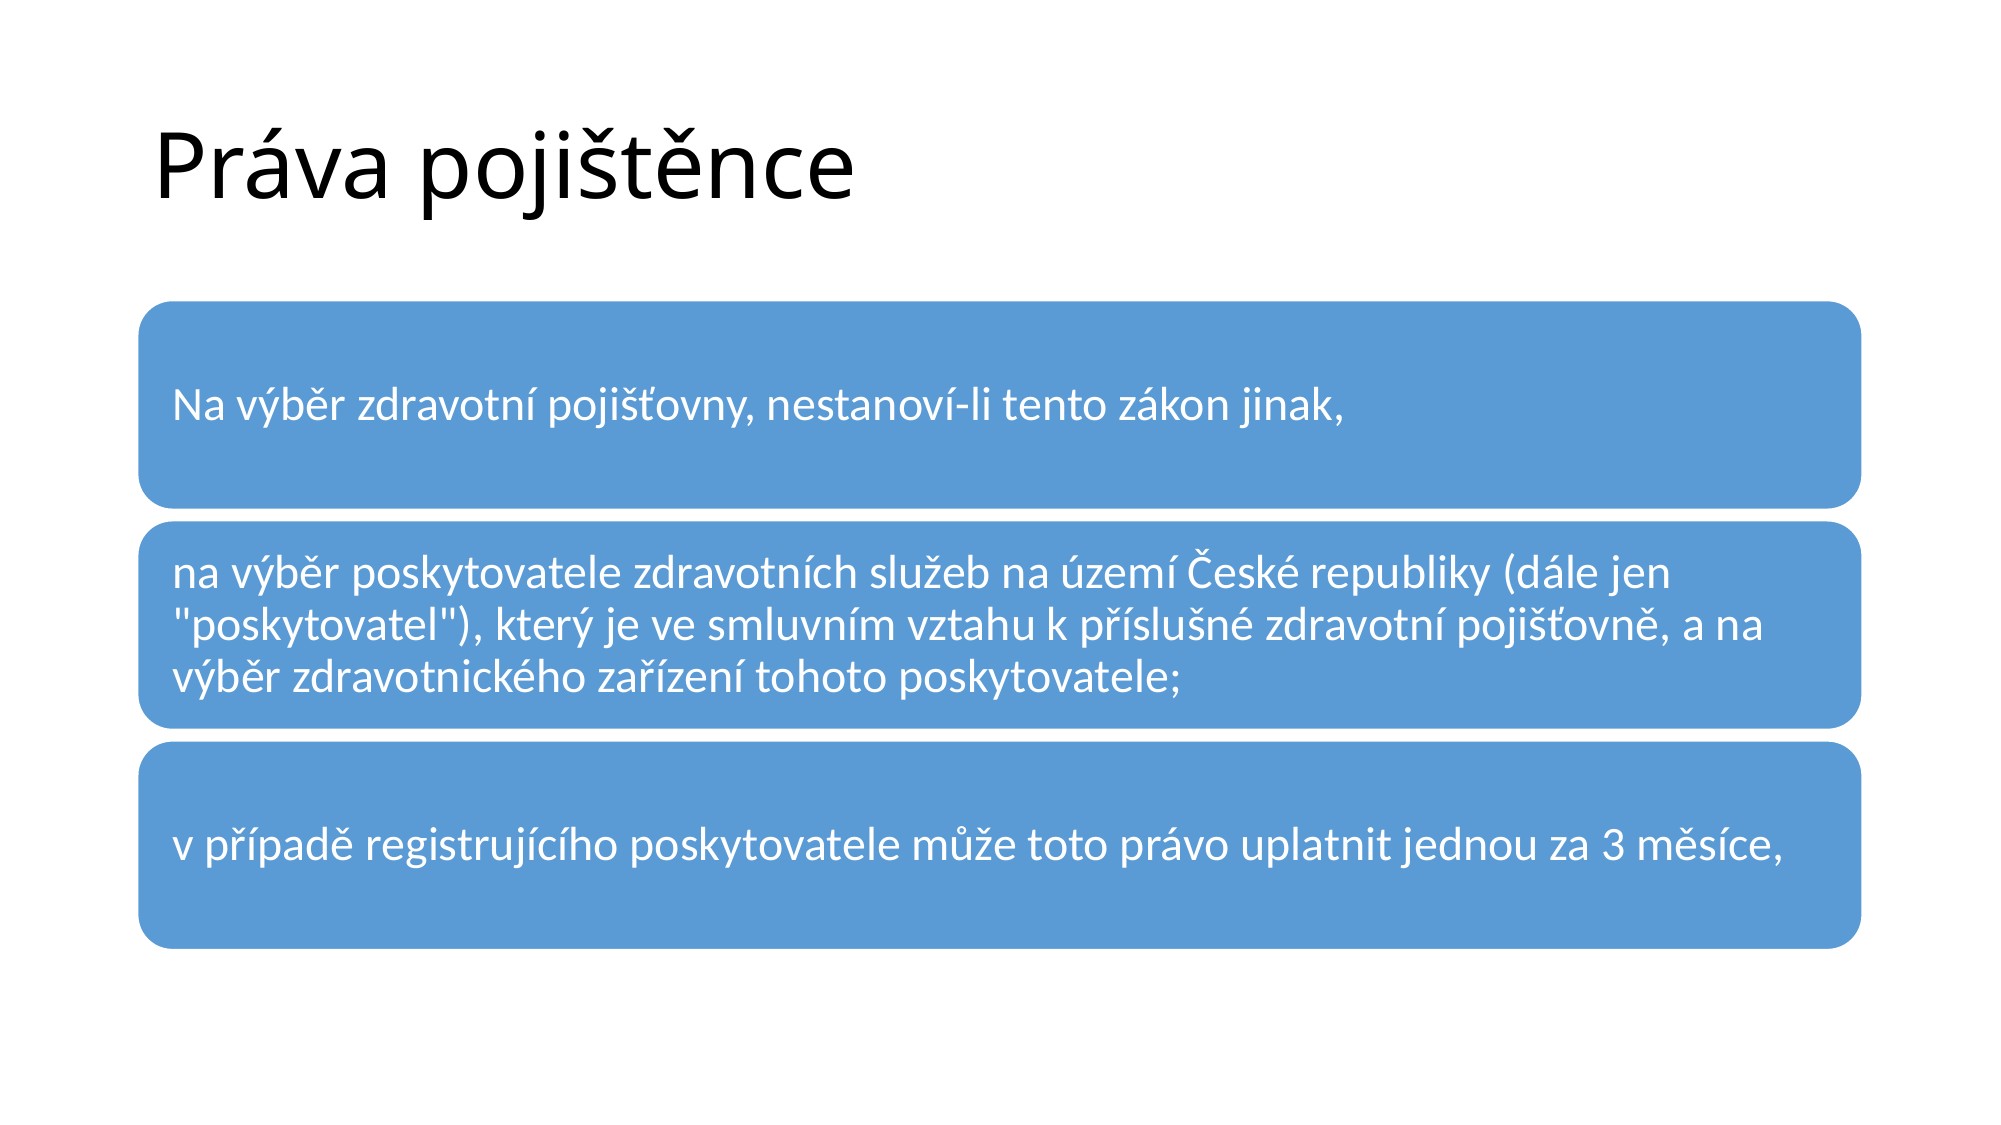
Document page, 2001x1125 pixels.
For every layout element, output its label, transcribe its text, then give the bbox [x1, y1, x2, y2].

title Práva pojištěnce [137, 59, 1863, 278]
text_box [137, 299, 1863, 1014]
